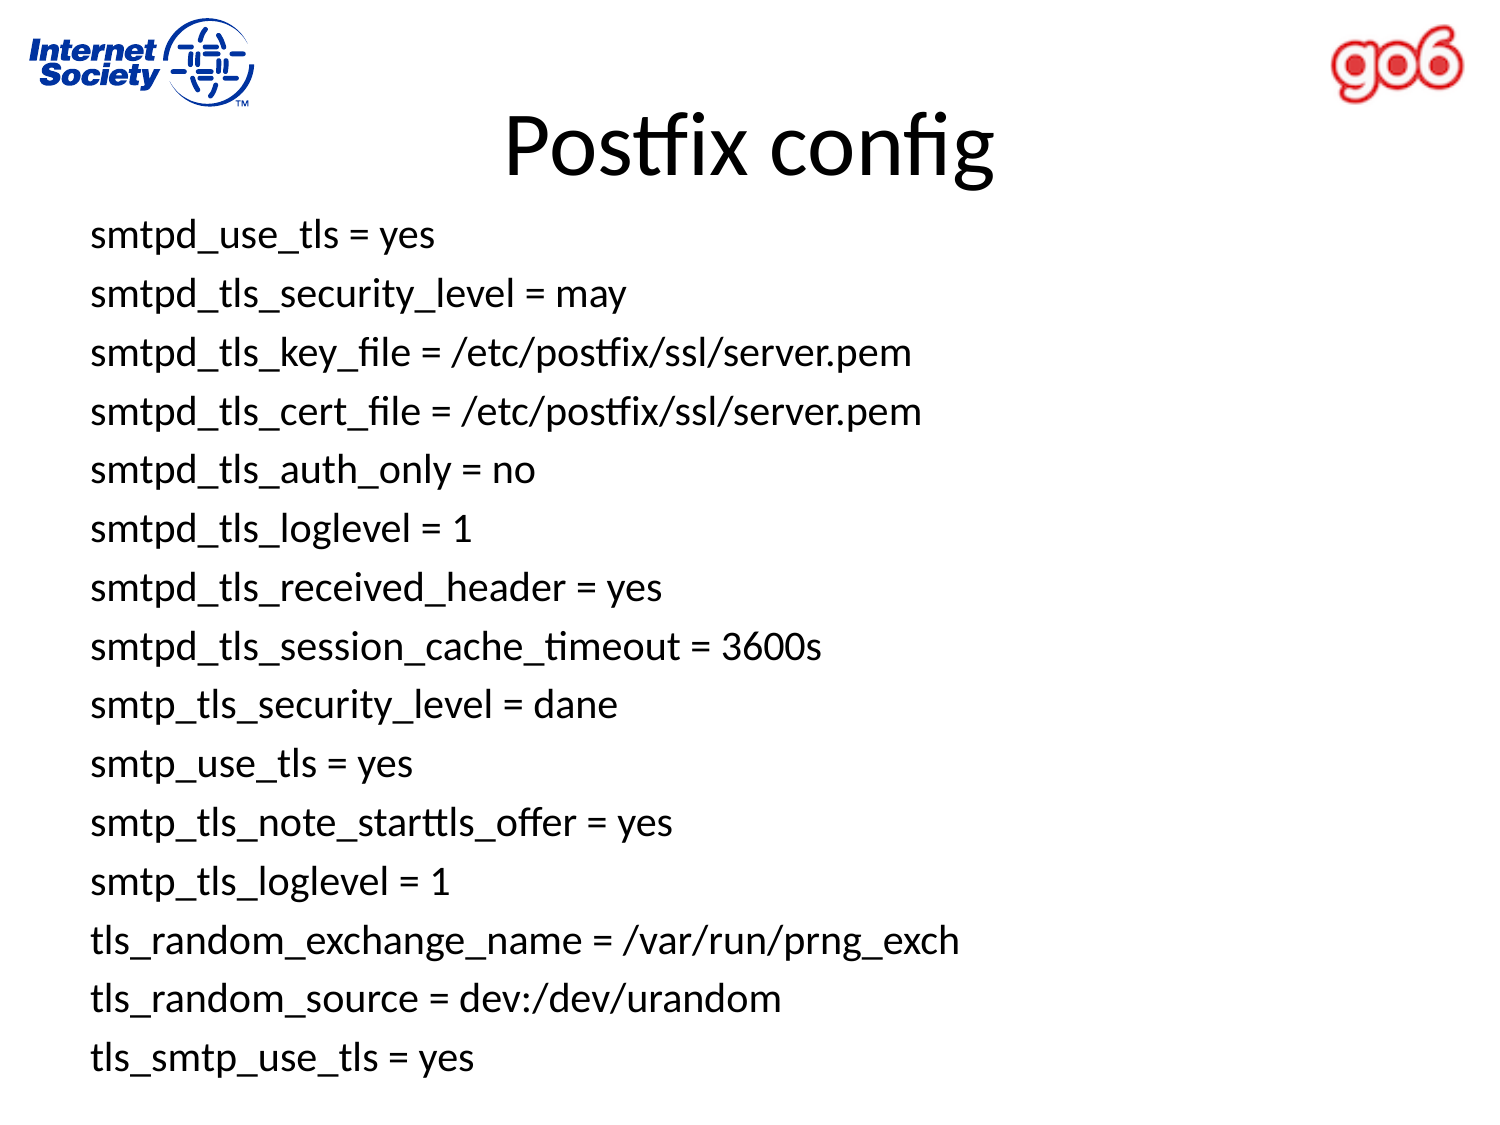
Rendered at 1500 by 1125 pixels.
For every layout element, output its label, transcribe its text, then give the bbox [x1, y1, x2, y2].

title Postfix config [75, 45, 1425, 199]
list smtpd_use_tls = yes smtpd_tls_security_level = may smtpd_tls_key_file = /etc/postfix/ssl/server.pem smtpd_tls_cert_file = /etc/postfix/ssl/server.pem smtpd_tls_auth_only = no smtpd_tls_loglevel = 1 smtpd_tls_received_header = yes smtpd_tls_session_cache_timeout = 3600s smtp_tls_security_level = dane smtp_use_tls = yes smtp_tls_note_starttls_offer = yes smtp_tls_loglevel = 1 tls_random_exchange_name = /var/run/prng_exch tls_random_source = dev:/dev/urandom tls_smtp_use_tls = yes [75, 199, 1425, 1090]
picture [1330, 23, 1467, 107]
